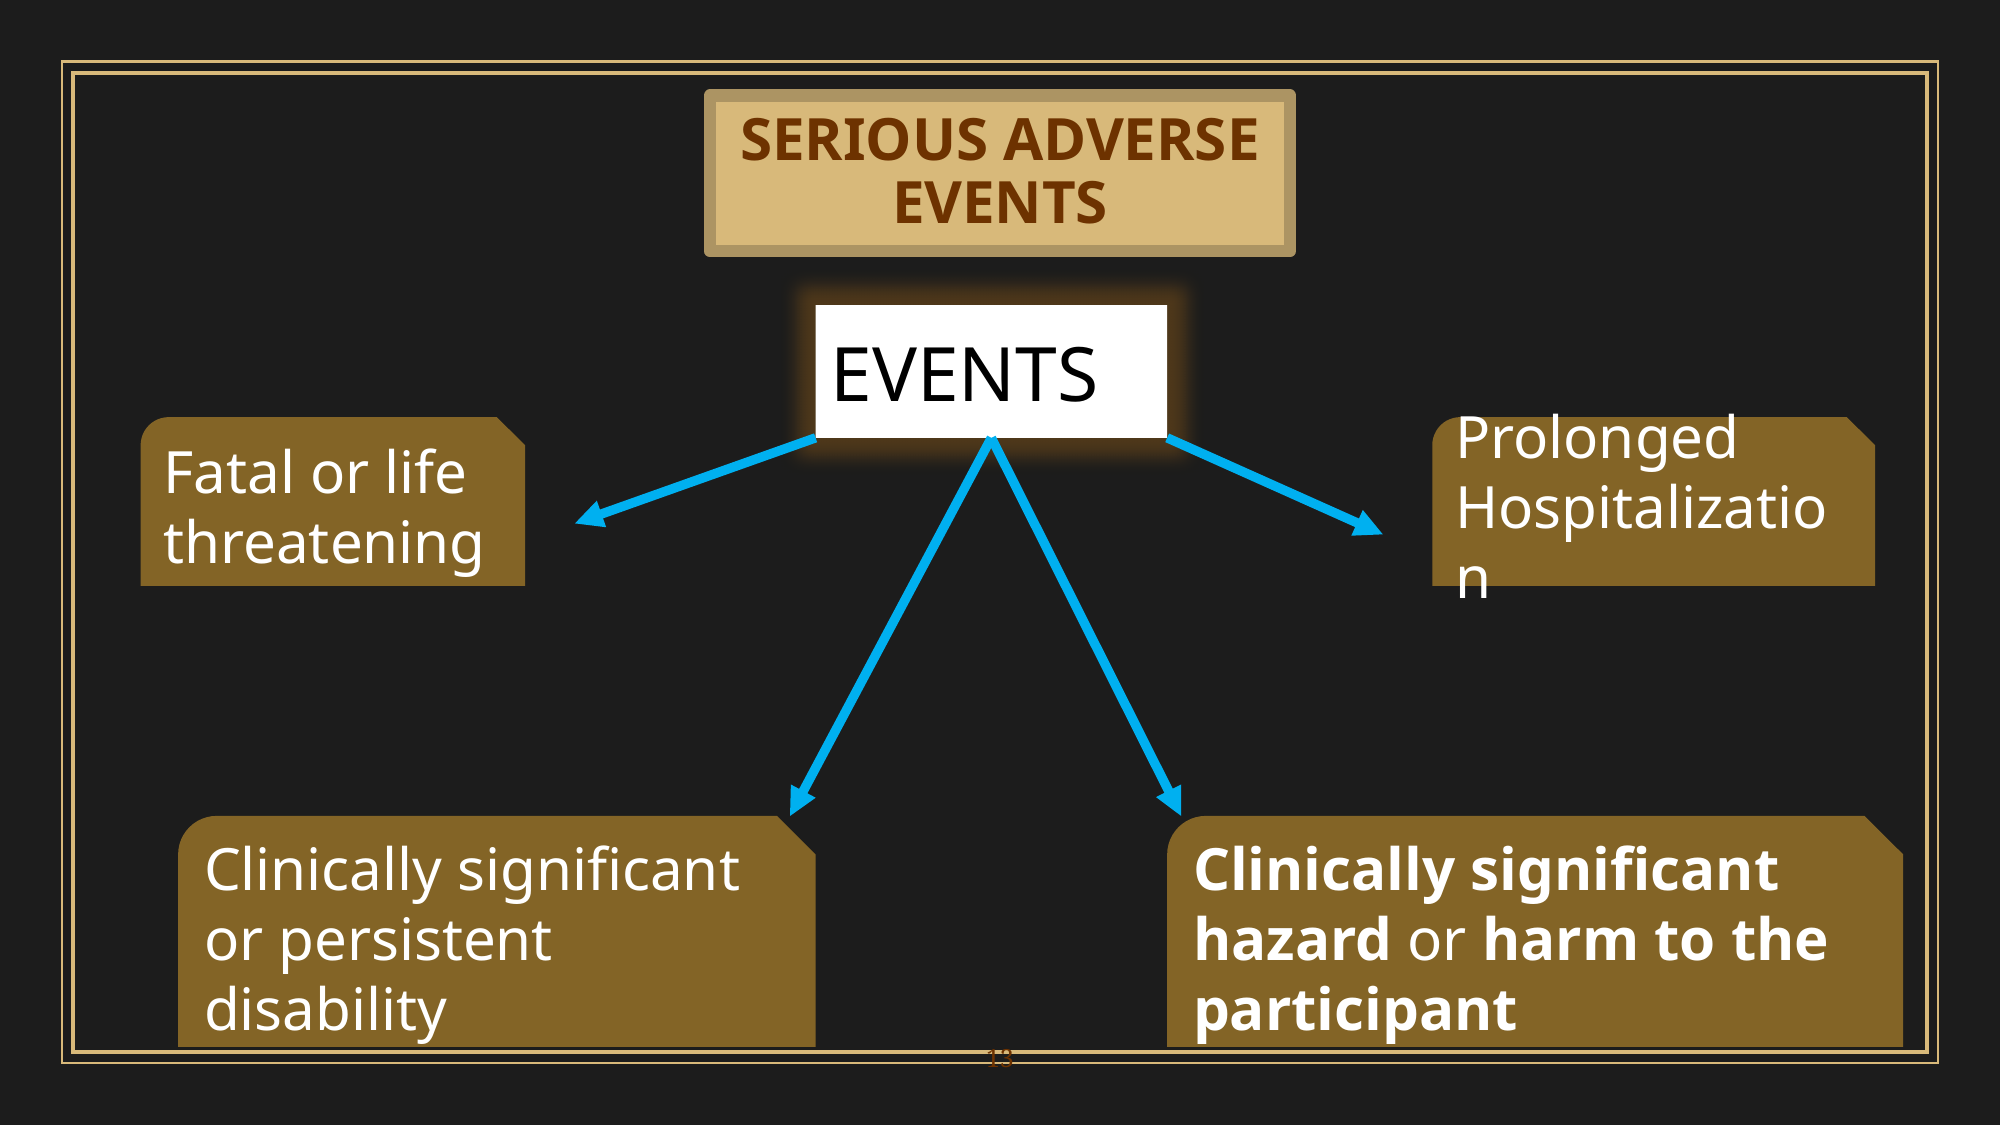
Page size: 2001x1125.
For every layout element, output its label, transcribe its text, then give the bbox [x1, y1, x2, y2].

text_box EVENTS [815, 305, 1168, 437]
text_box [574, 437, 790, 524]
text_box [991, 437, 1182, 816]
text_box Clinically significant hazard or harm to the participant [1167, 815, 1904, 1047]
text_box Prolonged Hospitalization [1432, 417, 1876, 586]
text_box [1167, 437, 1383, 535]
text_box Clinically significant or persistent disability [178, 815, 816, 1047]
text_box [790, 437, 991, 816]
slide_number 13 [954, 1029, 1045, 1089]
text_box Fatal or life threatening [140, 417, 526, 586]
title SERIOUS ADVERSE EVENTS [710, 95, 1290, 252]
